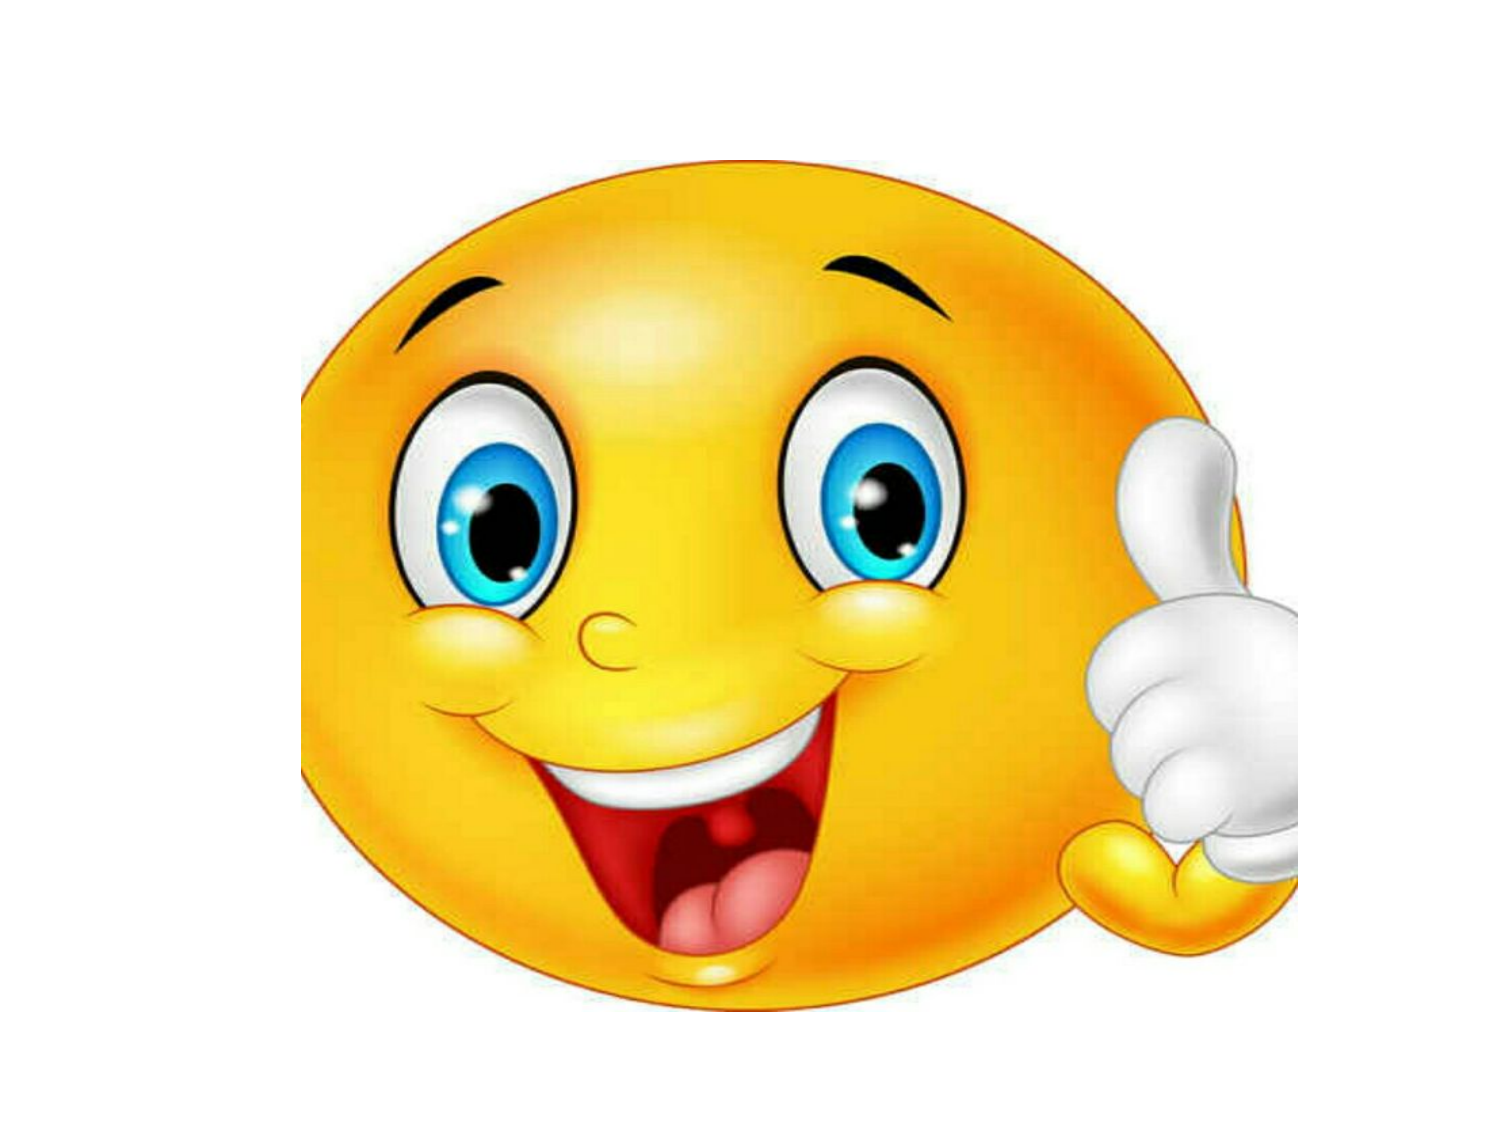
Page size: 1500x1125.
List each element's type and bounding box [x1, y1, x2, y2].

picture [300, 160, 1298, 1012]
